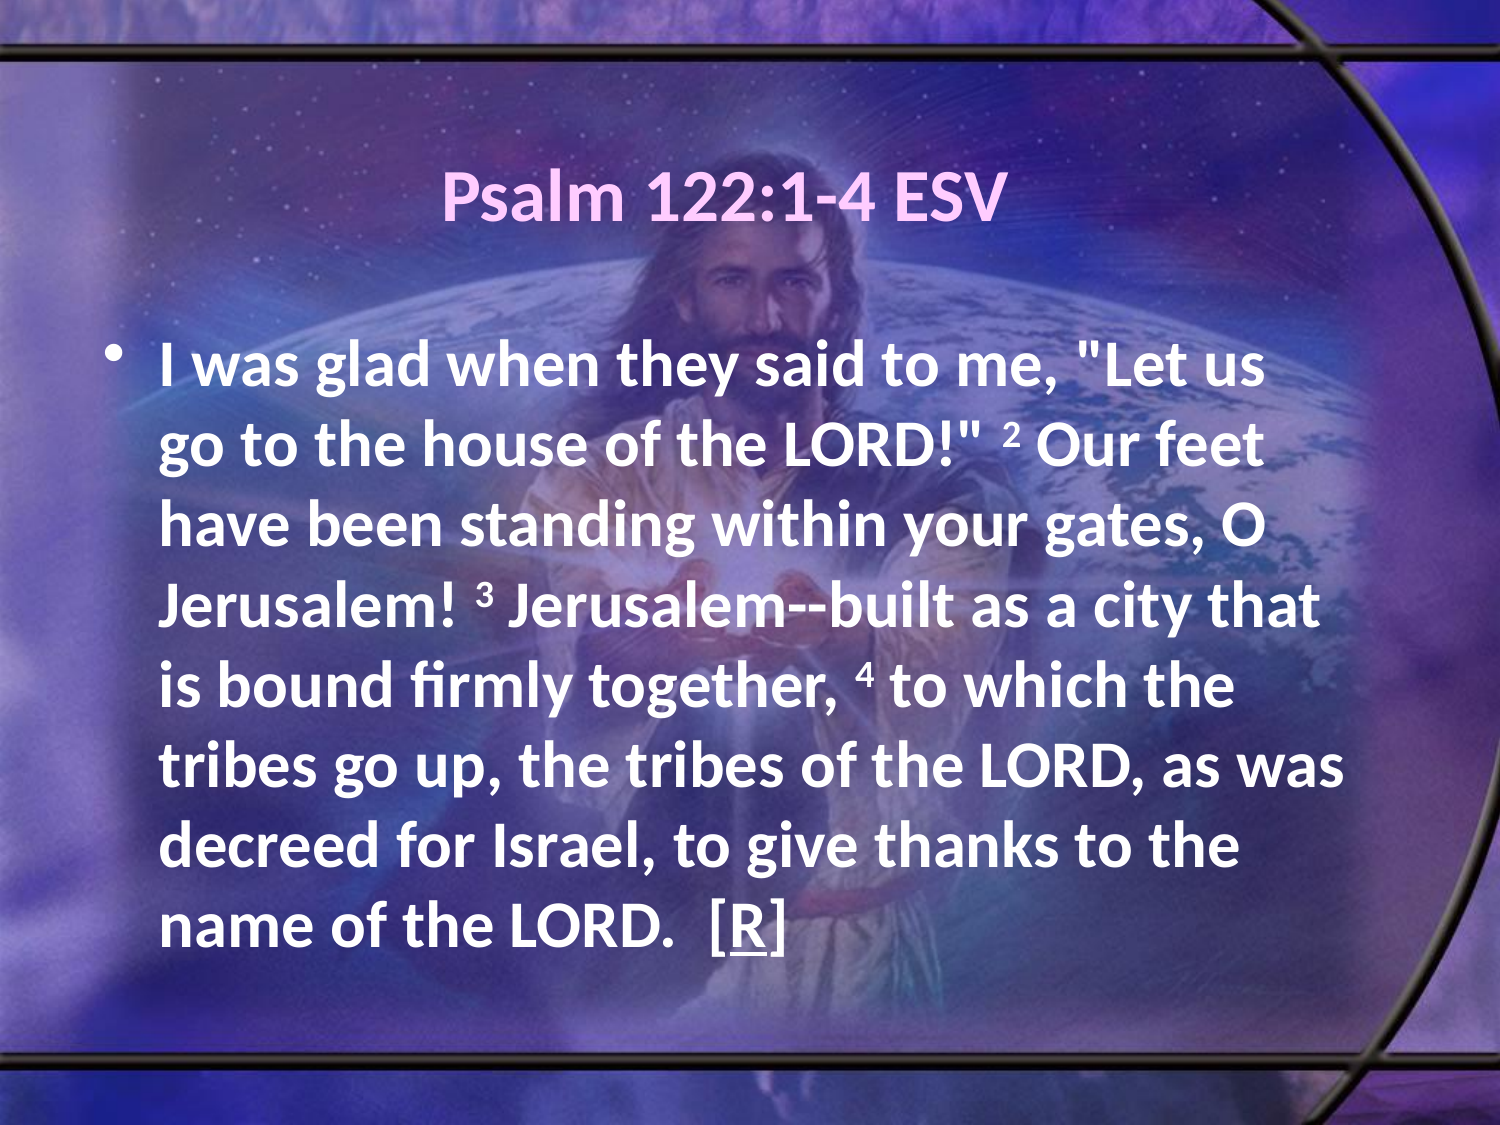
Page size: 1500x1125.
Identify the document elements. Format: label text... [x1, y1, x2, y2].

list I was glad when they said to me, "Let us go to the house of the LORD!" 2 Our feet have been standing within your gates, O Jerusalem! 3 Jerusalem--built as a city that is bound firmly together, 4 to which the tribes go up, the tribes of the LORD, as was decreed for Israel, to give thanks to the name of the LORD. [R] [87, 312, 1363, 1043]
title Psalm 122:1-4 ESV [87, 99, 1363, 283]
picture [0, 0, 1500, 1125]
